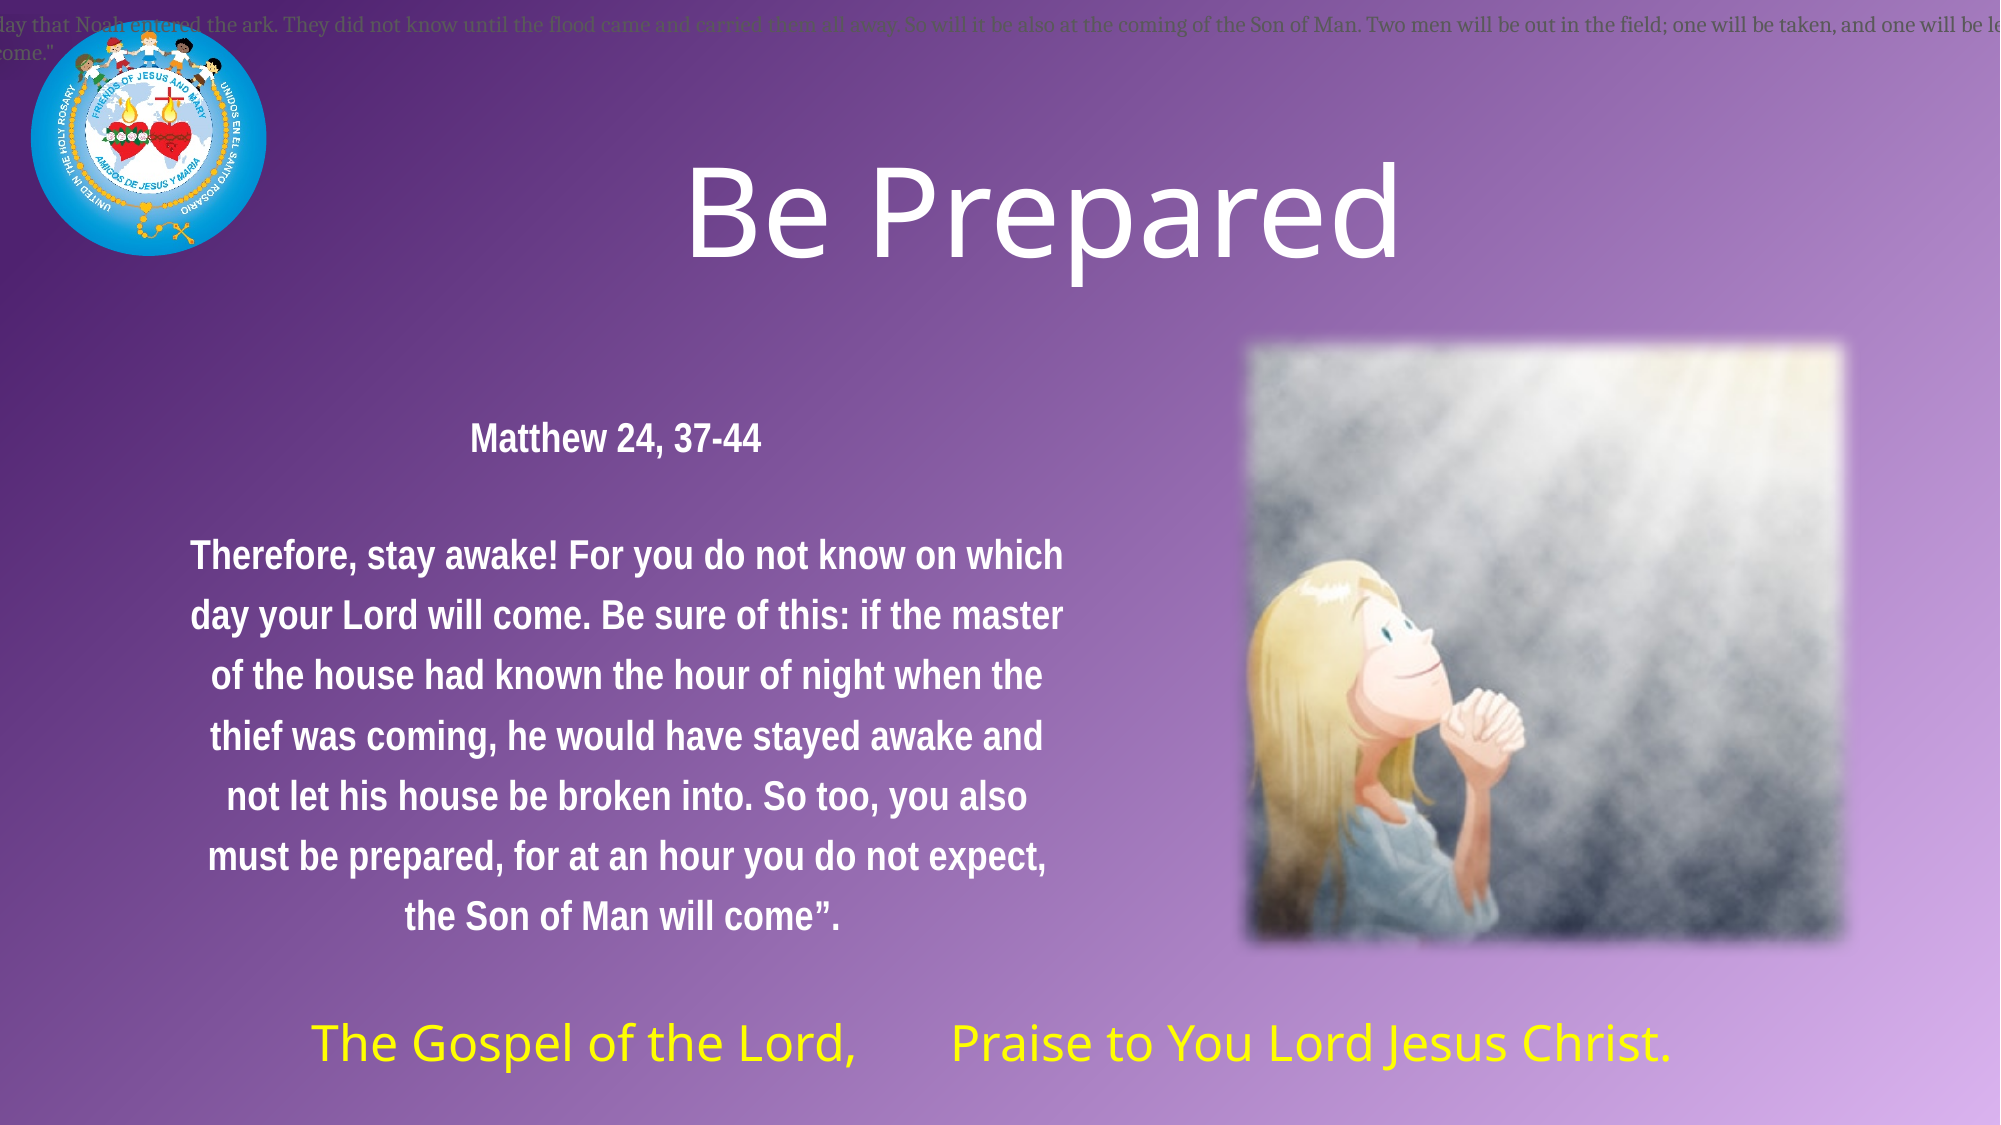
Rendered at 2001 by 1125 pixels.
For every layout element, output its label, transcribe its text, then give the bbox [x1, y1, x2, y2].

list Therefore, stay awake! For you do not know on which day your Lord will come. Be sure of this: if the master of the house had known the hour of night when the thief was coming, he would have stayed awake and not let his house be broken into. So too, you also must be prepared, for at an hour you do not expect, the Son of Man will come”. [167, 510, 1081, 1054]
picture [1229, 326, 1861, 958]
picture [55, 73, 242, 244]
text_box Matthew 24, 37-44 [300, 403, 932, 469]
text_box Be Prepared [666, 124, 1421, 290]
text_box Jesus said to his disciples: "As it was in the days of Noah, so it will be at the coming of the Son of Man. In those days before the flood, they were eating and drinking, marrying and giving in marriage, up to the day that Noah entered the ark. They did not know until the flood came and carried them all away. So will it be also at the coming of the Son of Man. Two men will be out in the field; one will be taken, and one will be left. Two women will be grinding at the mill; one will be taken, and one will be left. Therefore, stay awake! For you do not know on which day your Lord will come. Be sure of this: if the master of the house had known the hour of night when the thief was coming, he would have stayed awake and not let his house be broken into. So too, you also must be prepared, for at an hour you do not expect, the Son of Man will come." [0, 2, 2000, 73]
text_box The Gospel of the Lord, Praise to You Lord Jesus Christ. [296, 1004, 1833, 1079]
